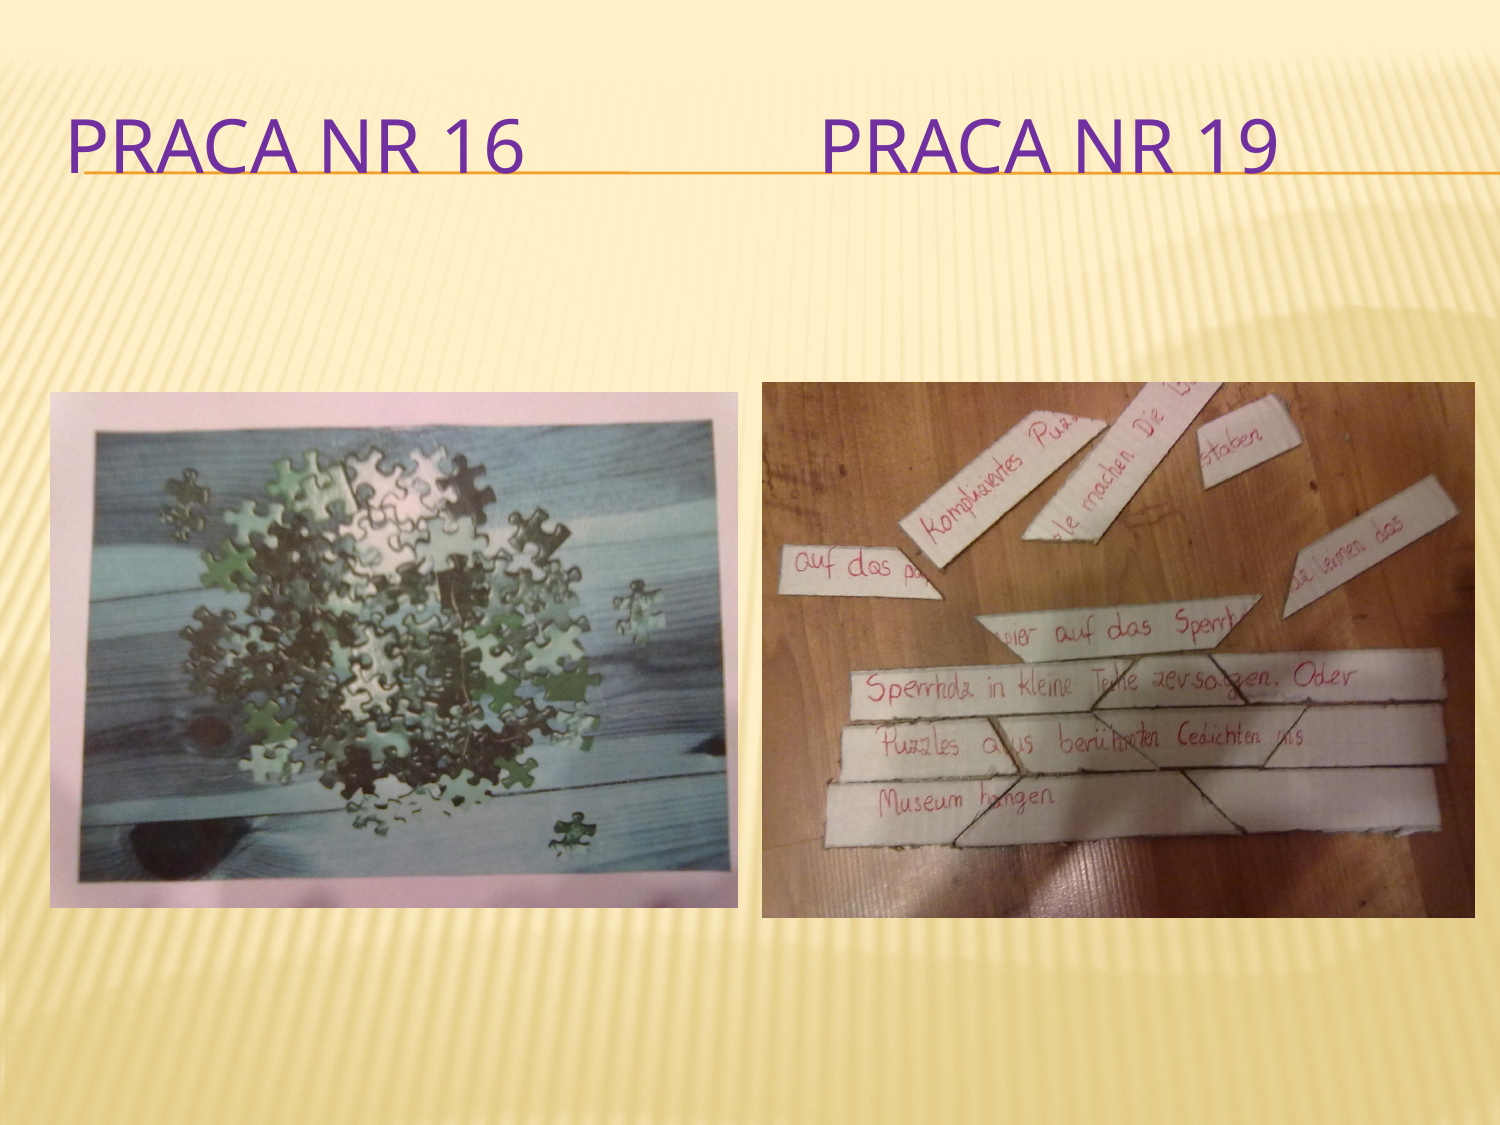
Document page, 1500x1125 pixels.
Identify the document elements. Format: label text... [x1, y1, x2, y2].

title Praca nr 16 praca nr 19 [49, 75, 1475, 213]
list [762, 382, 1476, 918]
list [49, 391, 738, 909]
